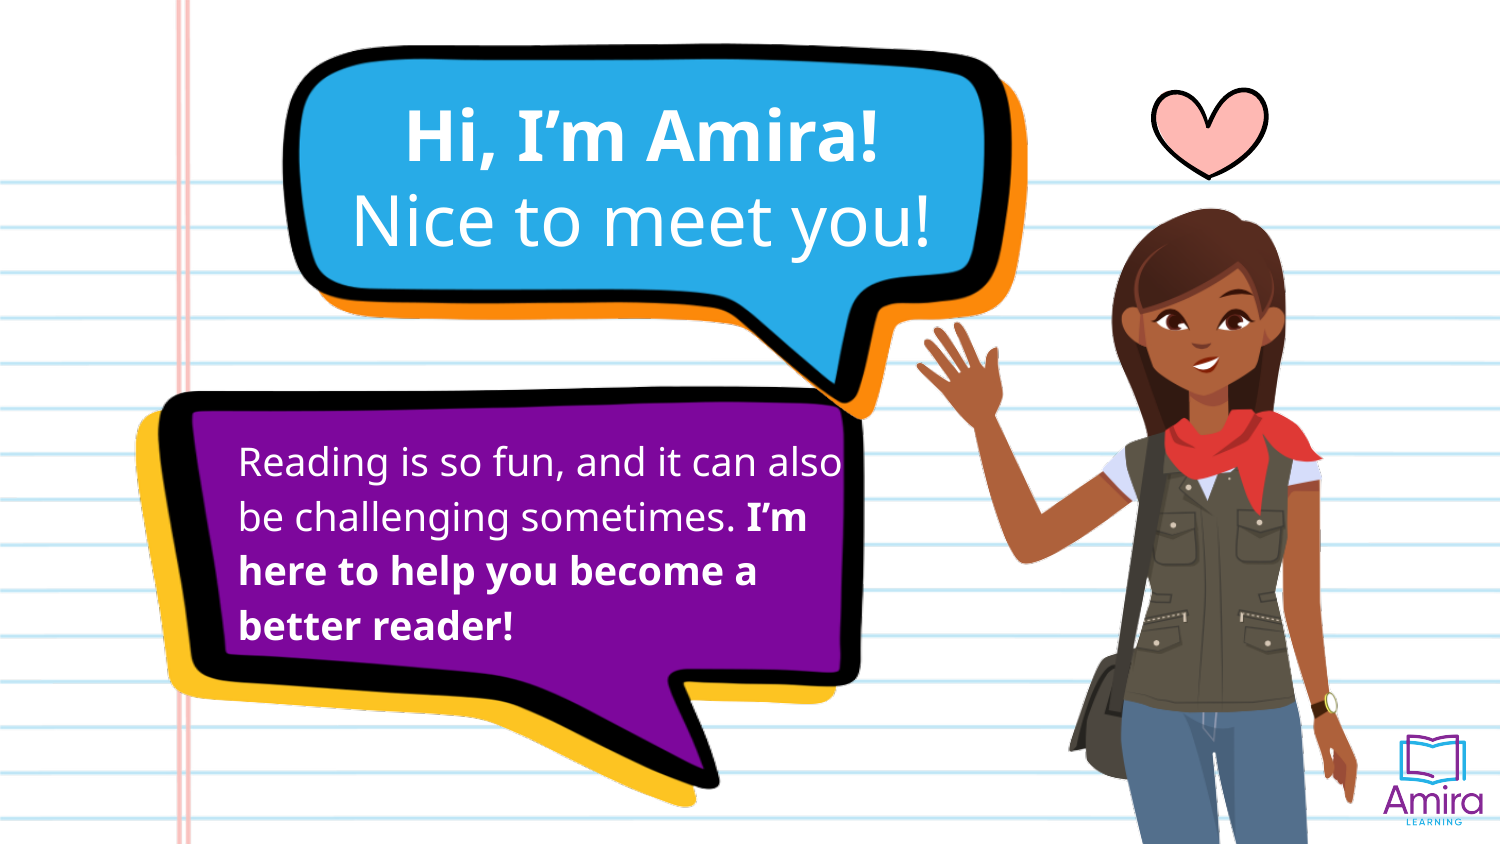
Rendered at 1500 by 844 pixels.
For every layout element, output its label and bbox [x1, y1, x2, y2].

picture [0, 0, 1500, 844]
text_box [1137, 85, 1275, 181]
